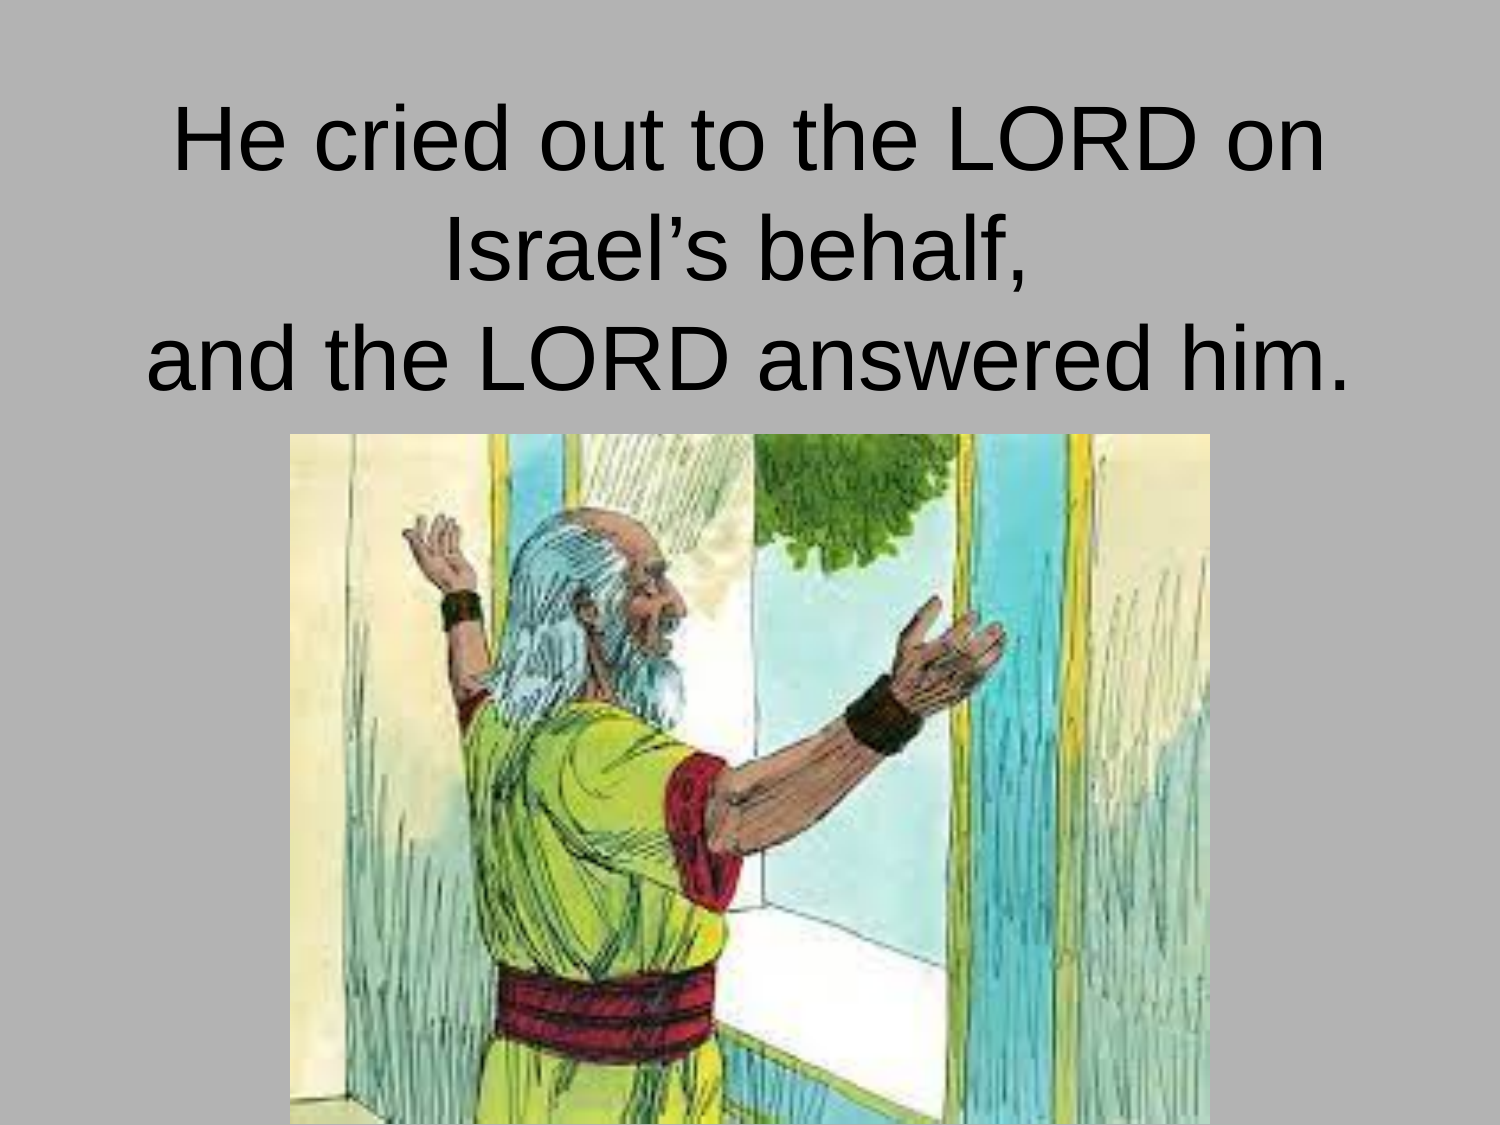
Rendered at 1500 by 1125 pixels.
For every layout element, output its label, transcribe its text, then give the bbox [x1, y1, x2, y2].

picture [289, 434, 1211, 1124]
title He cried out to the LORD on Israel’s behalf, and the LORD answered him. [50, 62, 1450, 425]
